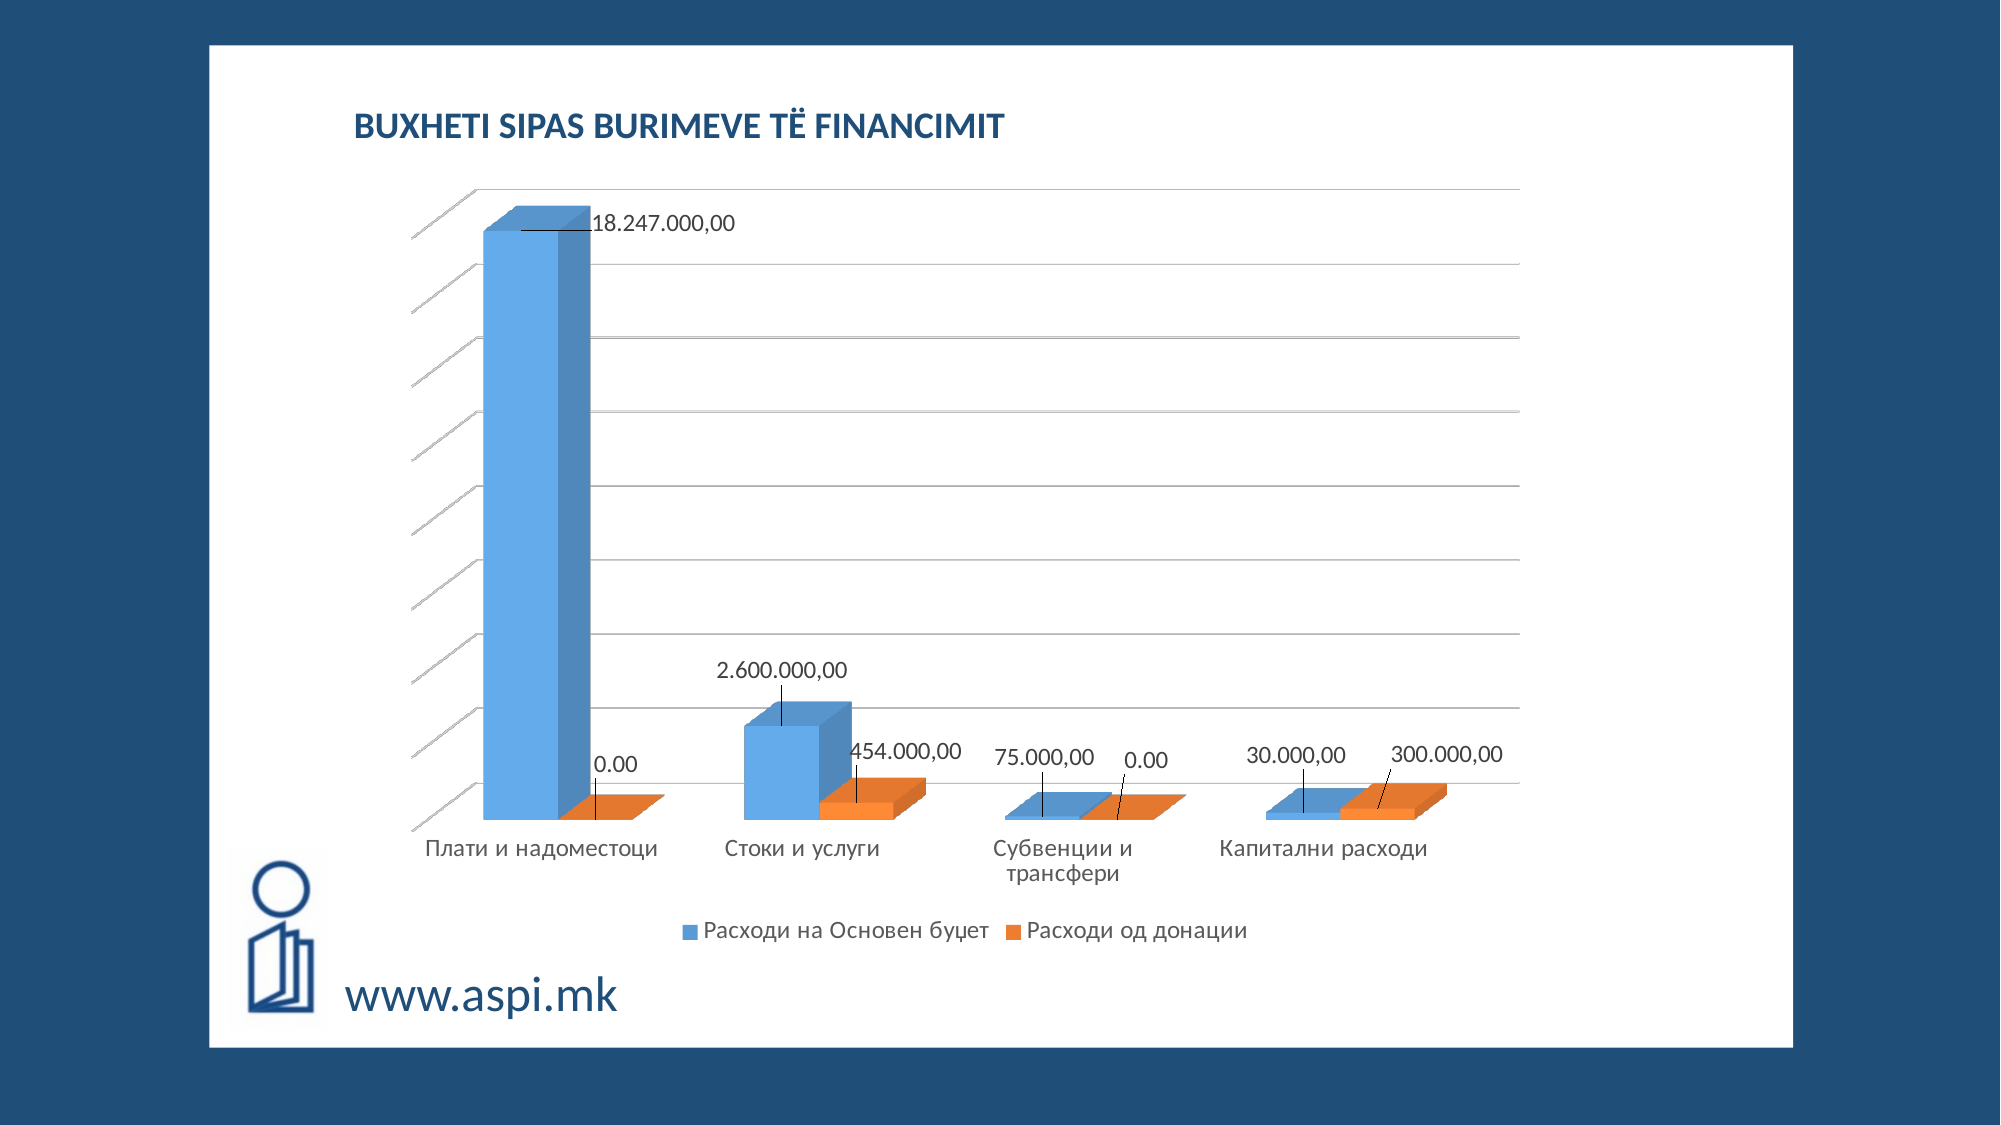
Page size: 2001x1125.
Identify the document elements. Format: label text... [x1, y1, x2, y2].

picture [227, 847, 329, 1030]
chart [383, 174, 1549, 951]
text_box BUXHETI SIPAS BURIMEVE TË FINANCIMIT [339, 93, 1021, 154]
